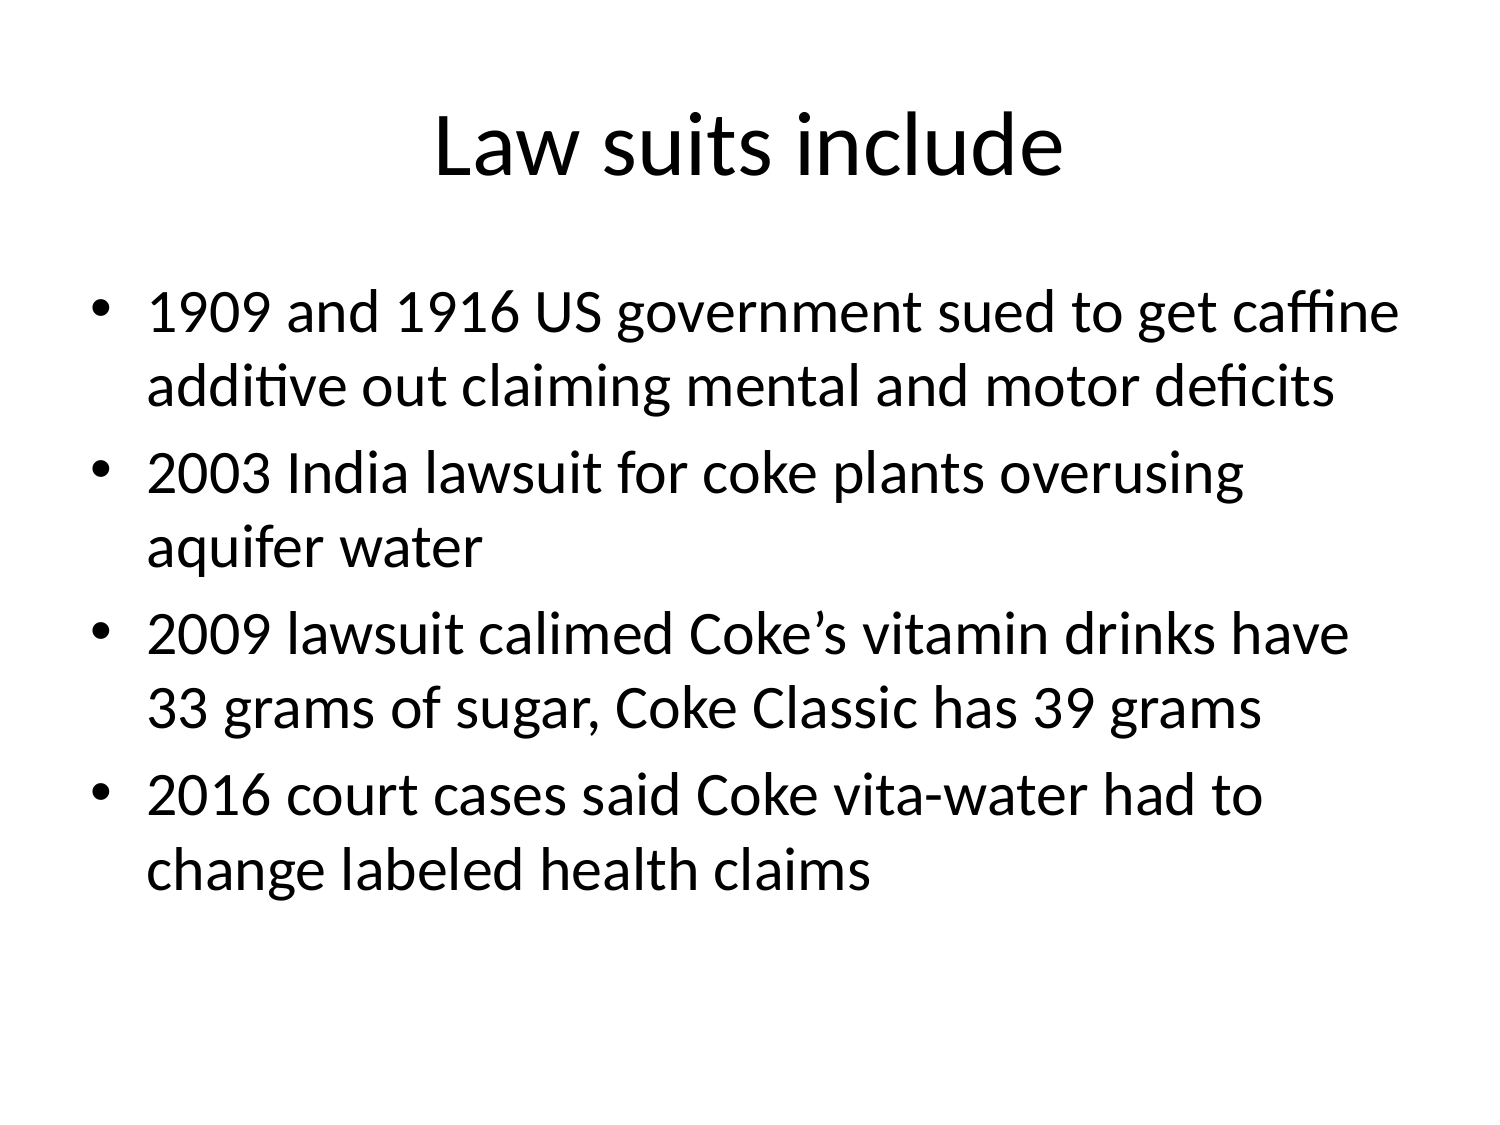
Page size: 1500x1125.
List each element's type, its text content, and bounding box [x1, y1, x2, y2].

list 1909 and 1916 US government sued to get caffine additive out claiming mental and motor deficits 2003 India lawsuit for coke plants overusing aquifer water 2009 lawsuit calimed Coke’s vitamin drinks have 33 grams of sugar, Coke Classic has 39 grams 2016 court cases said Coke vita-water had to change labeled health claims [75, 262, 1425, 1005]
title Law suits include [75, 45, 1425, 233]
